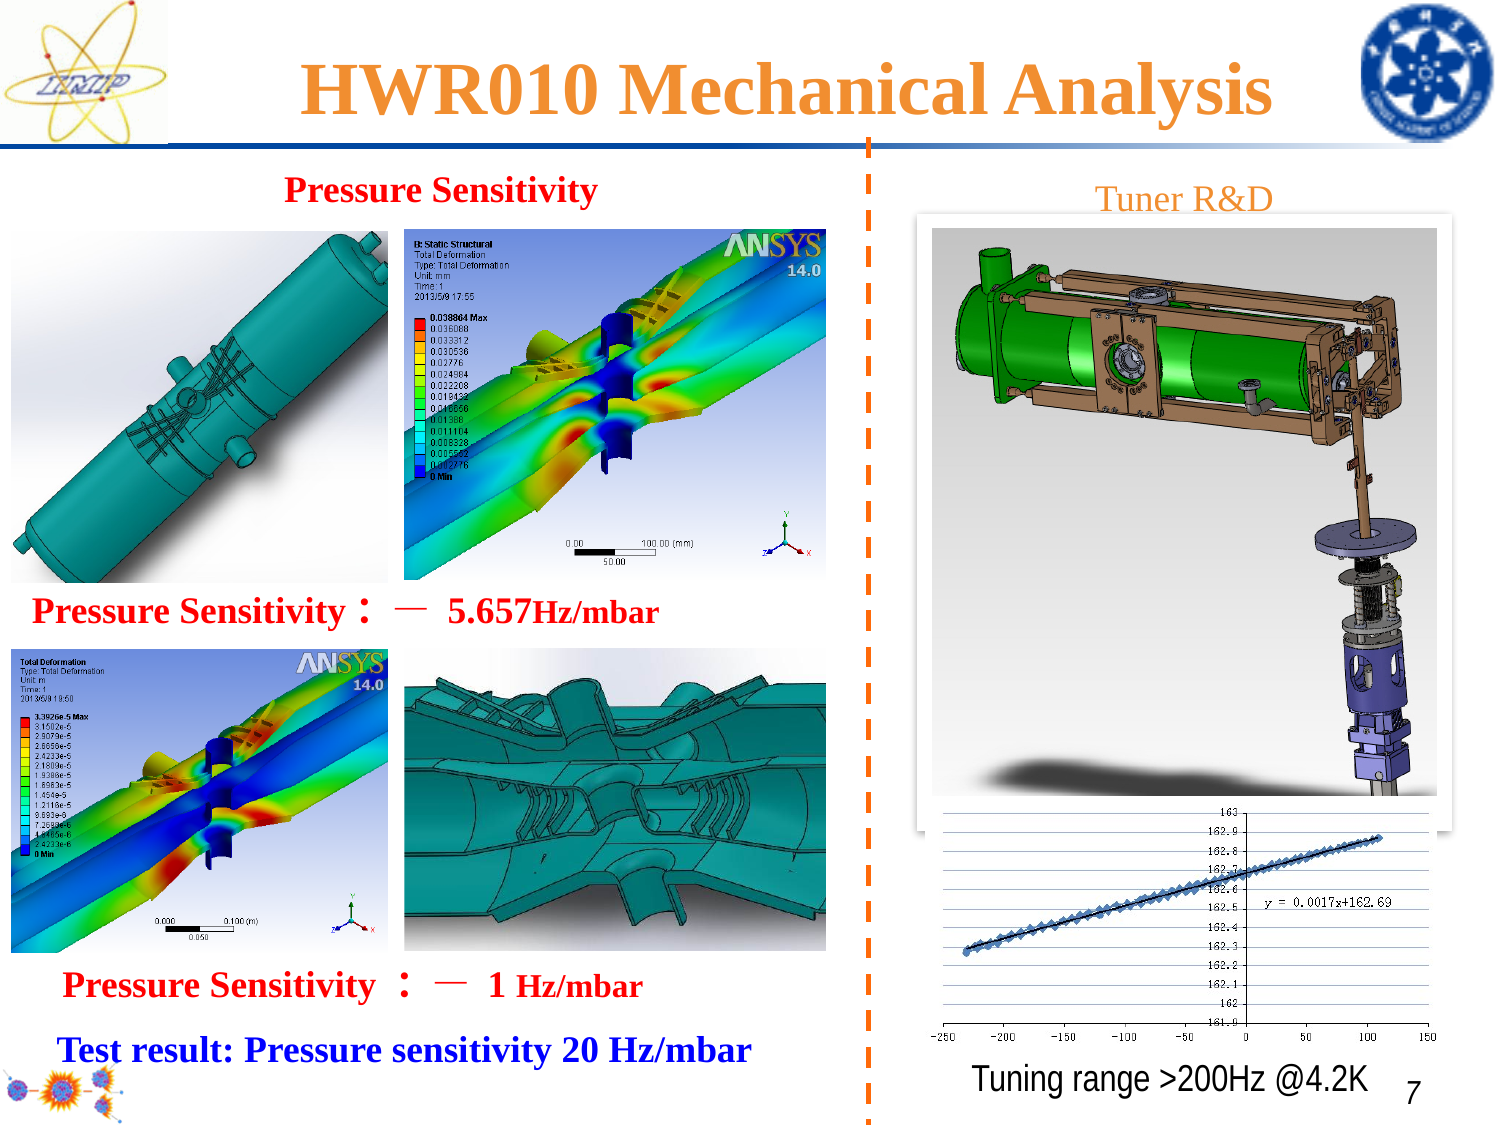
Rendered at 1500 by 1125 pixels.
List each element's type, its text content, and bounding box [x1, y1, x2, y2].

text_box Pressure Sensitivity [269, 157, 614, 218]
picture [403, 647, 827, 952]
text_box Tuning range >200Hz @4.2K [956, 1046, 1500, 1107]
picture [11, 231, 389, 584]
text_box Test result: Pressure sensitivity 20 Hz/mbar [41, 1017, 777, 1077]
title HWR010 Mechanical Analysis [153, 19, 1422, 138]
text_box Tuner R&D [1080, 166, 1289, 225]
picture [403, 228, 827, 581]
picture [924, 227, 1438, 1050]
picture [0, 1058, 129, 1125]
text_box Pressure Sensitivity：— 5.657Hz/mbar [17, 578, 861, 639]
picture [0, 0, 168, 144]
picture [11, 867, 17, 876]
text_box Pressure Sensitivity ：— 1 Hz/mbar [47, 952, 762, 1012]
picture [1360, 0, 1500, 143]
picture [11, 649, 389, 953]
